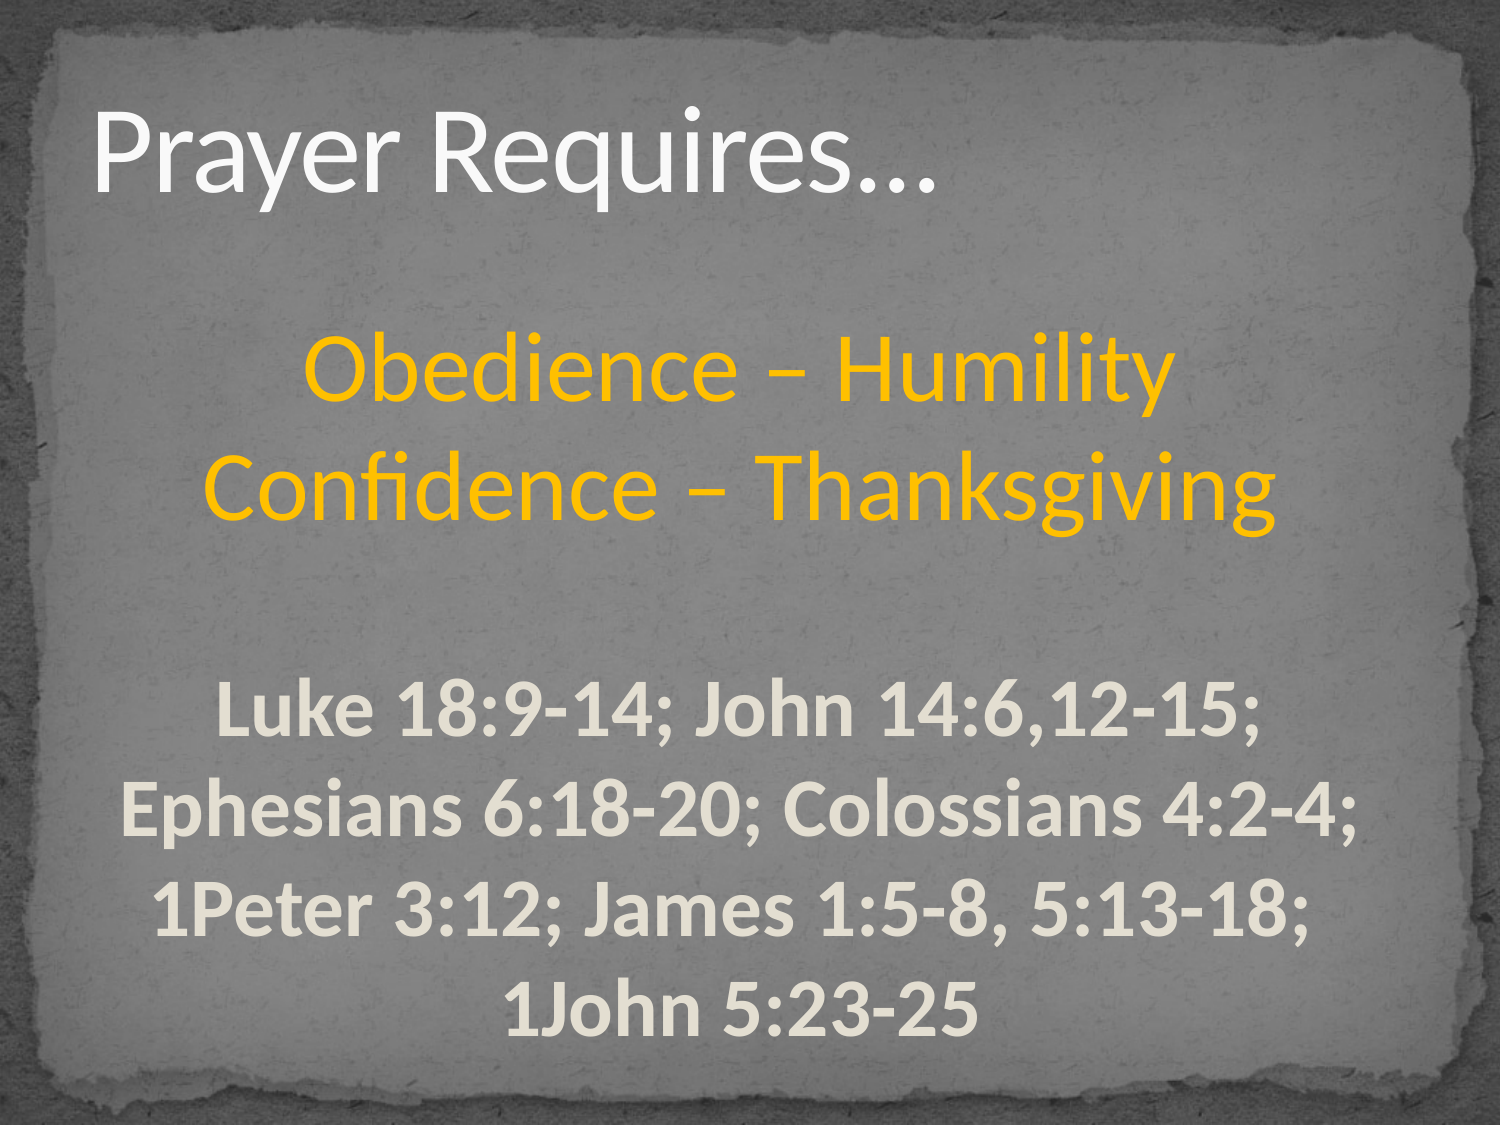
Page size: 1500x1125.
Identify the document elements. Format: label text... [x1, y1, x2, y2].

title Prayer Requires... [74, 24, 1425, 225]
list Obedience – Humility Confidence – Thanksgiving Luke 18:9-14; John 14:6,12-15; Ephesians 6:18-20; Colossians 4:2-4; 1Peter 3:12; James 1:5-8, 5:13-18; 1John 5:23-25 [75, 262, 1406, 1092]
